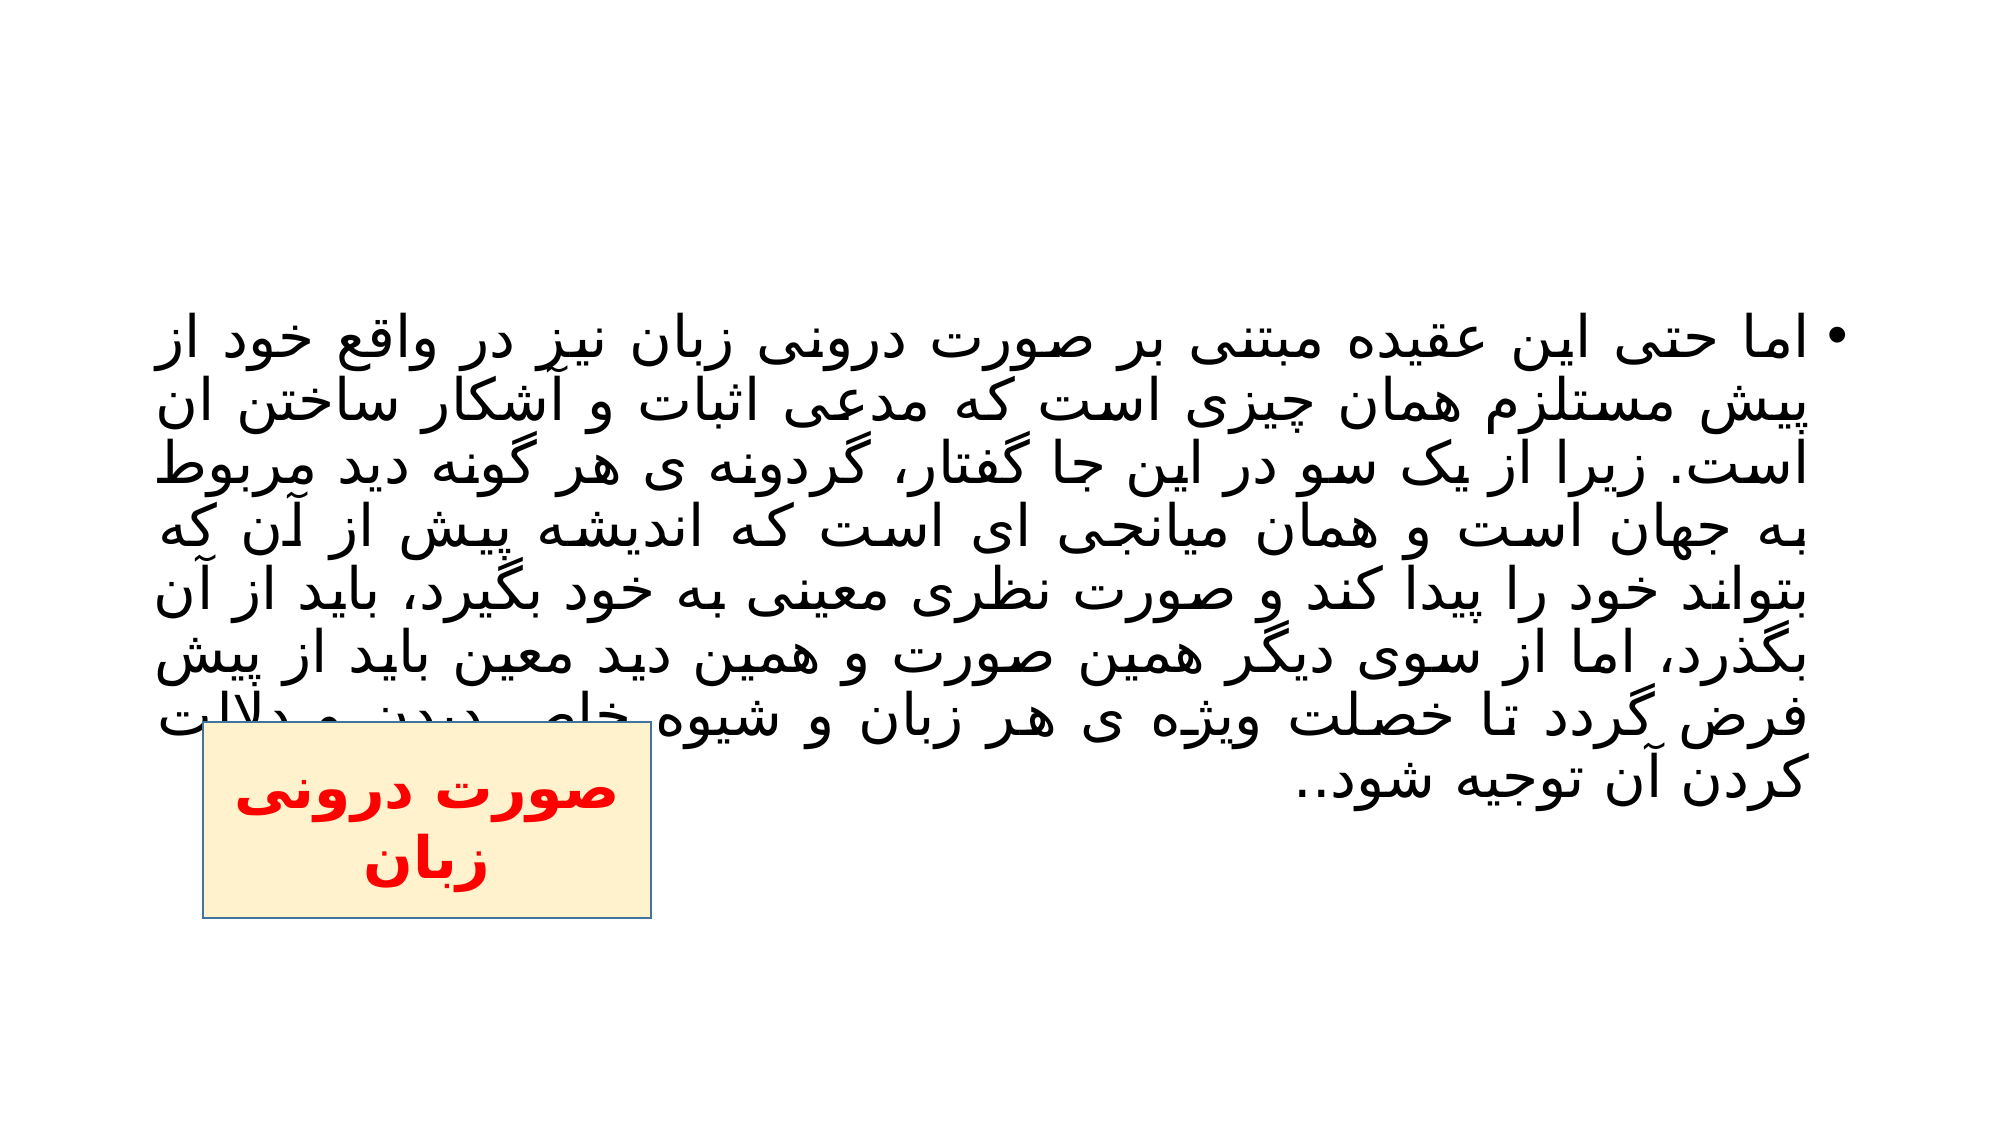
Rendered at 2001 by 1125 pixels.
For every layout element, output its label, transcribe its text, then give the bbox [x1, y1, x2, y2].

list اما حتی این عقیده مبتنی بر صورت درونی زبان نیز در واقع خود از پیش مستلزم همان چیزی است که مدعی اثبات و آشکار ساختن ان است. زیرا از یک سو در این جا گفتار، گردونه ی هر گونه دید مربوط به جهان است و همان میانجی ای است که اندیشه پیش از آن که بتواند خود را پیدا کند و صورت نظری معینی به خود بگیرد، باید از آن بگذرد، اما از سوی دیگر همین صورت و همین دید معین باید از پیش فرض گردد تا خصلت ویژه ی هر زبان و شیوه خاص دیدن و دلالت کردن آن توجیه شود.. [137, 299, 1863, 1014]
text_box صورت درونی زبان [202, 721, 652, 919]
